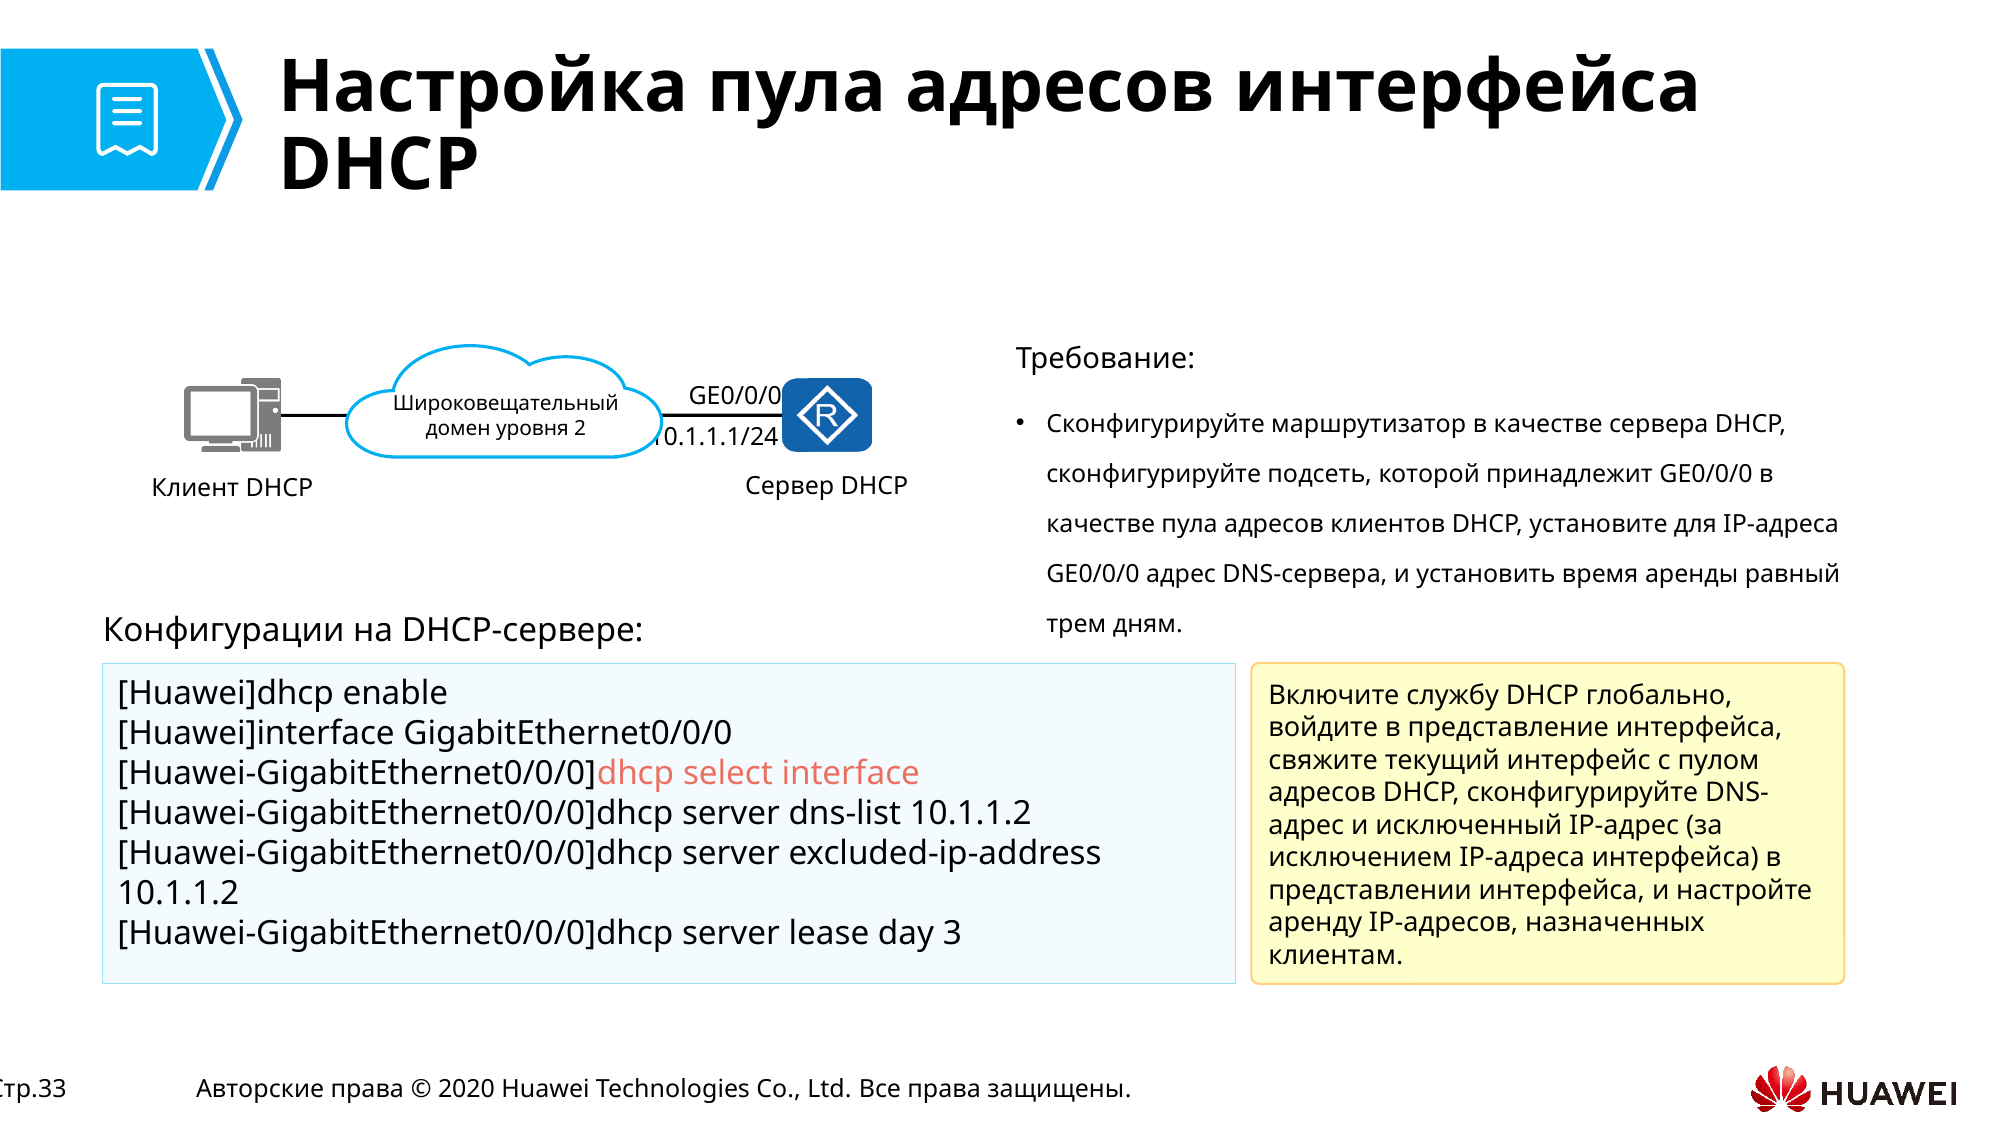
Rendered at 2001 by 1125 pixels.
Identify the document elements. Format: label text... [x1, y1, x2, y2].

text_box Сервер DHCP [730, 462, 924, 507]
text_box Конфигурации на DHCP-сервере: [88, 600, 660, 655]
text_box 10.1.1.1/24 [662, 416, 794, 458]
text_box Клиент DHCP [118, 463, 347, 510]
picture [1751, 1066, 1956, 1112]
picture [184, 378, 281, 452]
title Настройка пула адресов интерфейса DHCP [261, 73, 1875, 180]
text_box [346, 345, 662, 458]
text_box Включите службу DHCP глобально, войдите в представление интерфейса, свяжите текущий интерфейс с пулом адресов DHCP, сконфигурируйте DNS-адрес и исключенный IP-адрес (за исключением IP-адреса интерфейса) в представлении интерфейса, и настройте аренду IP-адресов, назначенных клиентам. [1250, 661, 1846, 985]
text_box Требование: Сконфигурируйте маршрутизатор в качестве сервера DHCP, сконфигурируйте подсеть, которой принадлежит GE0/0/0 в качестве пула адресов клиентов DHCP, установите для IP-адреса GE0/0/0 адрес DNS-сервера, и установить время аренды равный трем дням. [1001, 317, 1875, 645]
text_box [Huawei]dhcp enable [Huawei]interface GigabitEthernet0/0/0 [Huawei-GigabitEthernet0/0/0]dhcp select interface [Huawei-GigabitEthernet0/0/0]dhcp server dns-list 10.1.1.2 [Huawei-GigabitEthernet0/0/0]dhcp server excluded-ip-address 10.1.1.2 [Huawei-GigabitEthernet0/0/0]dhcp server lease day 3 [102, 663, 1236, 984]
text_box GE0/0/0 [673, 372, 797, 413]
picture [782, 378, 872, 452]
